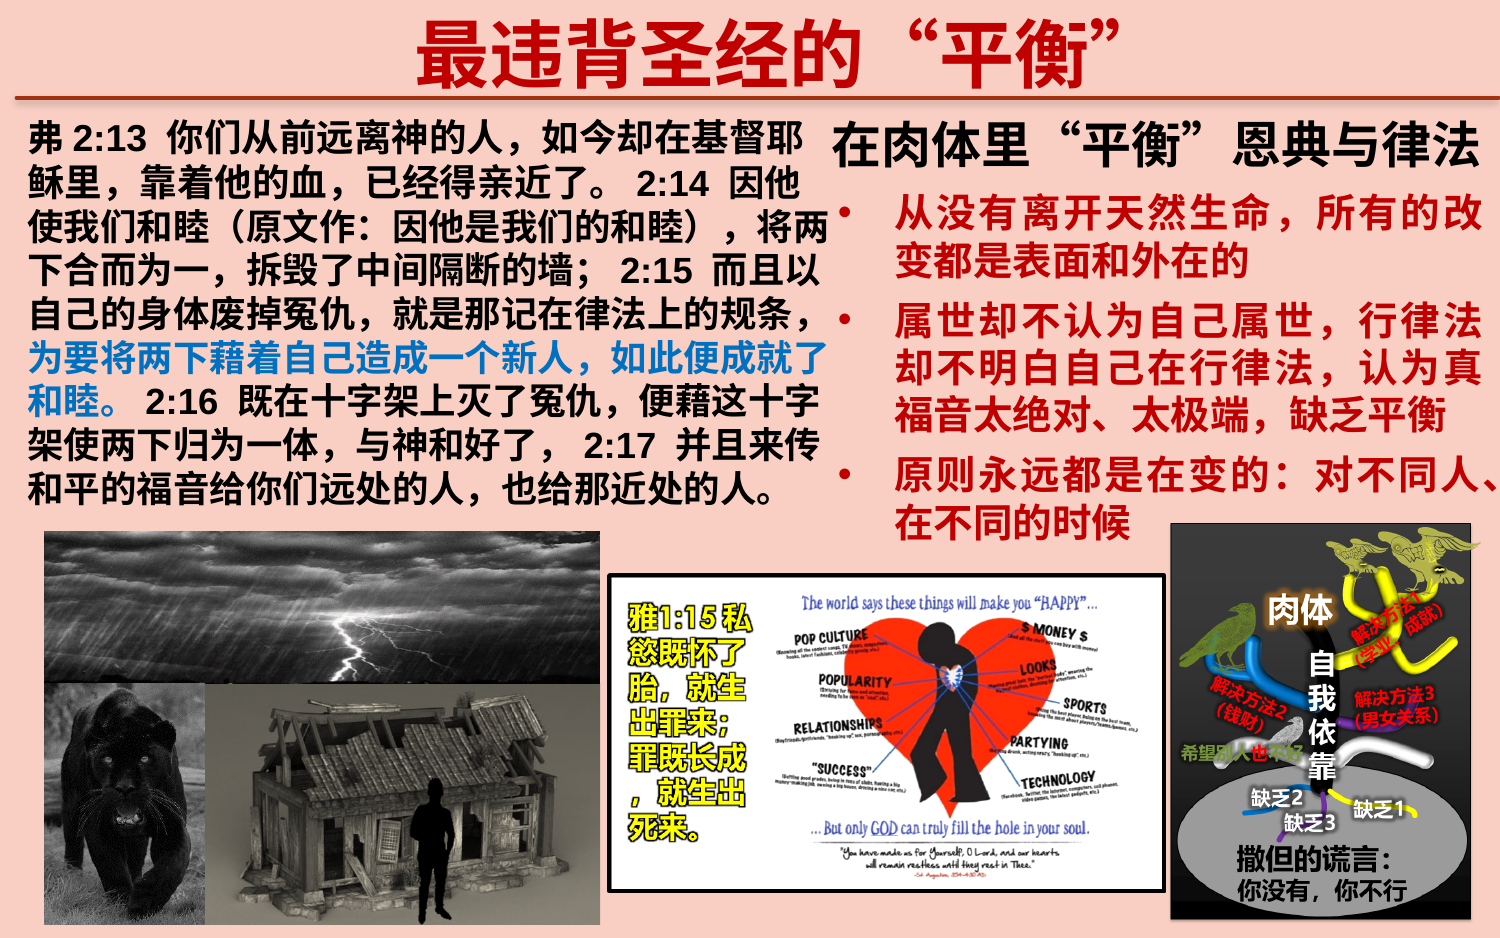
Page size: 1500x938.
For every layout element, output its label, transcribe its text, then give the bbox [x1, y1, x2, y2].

text_box 弗2:13 你们从前远离神的人，如今却在基督耶稣里，靠着他的血，已经得亲近了。2:14 因他使我们和睦（原文作：因他是我们的和睦），将两下合而为一，拆毁了中间隔断的墙；2:15 而且以自己的身体废掉冤仇，就是那记在律法上的规条，为要将两下藉着自己造成一个新人，如此便成就了和睦。2:16 既在十字架上灭了冤仇，便藉这十字架使两下归为一体，与神和好了，2:17 并且来传和平的福音给你们远处的人，也给那近处的人。 [12, 106, 823, 517]
text_box 从没有离开天然生命，所有的改变都是表面和外在的 属世却不认为自己属世，行律法却不明白自己在行律法，认为真福音太绝对、太极端，缺乏平衡 原则永远都是在变的：对不同人、在不同的时候 [823, 180, 1499, 613]
text_box 最违背圣经的“平衡” [399, 0, 1188, 97]
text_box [44, 521, 1481, 926]
text_box 在肉体里“平衡”恩典与律法 [812, 105, 1500, 181]
